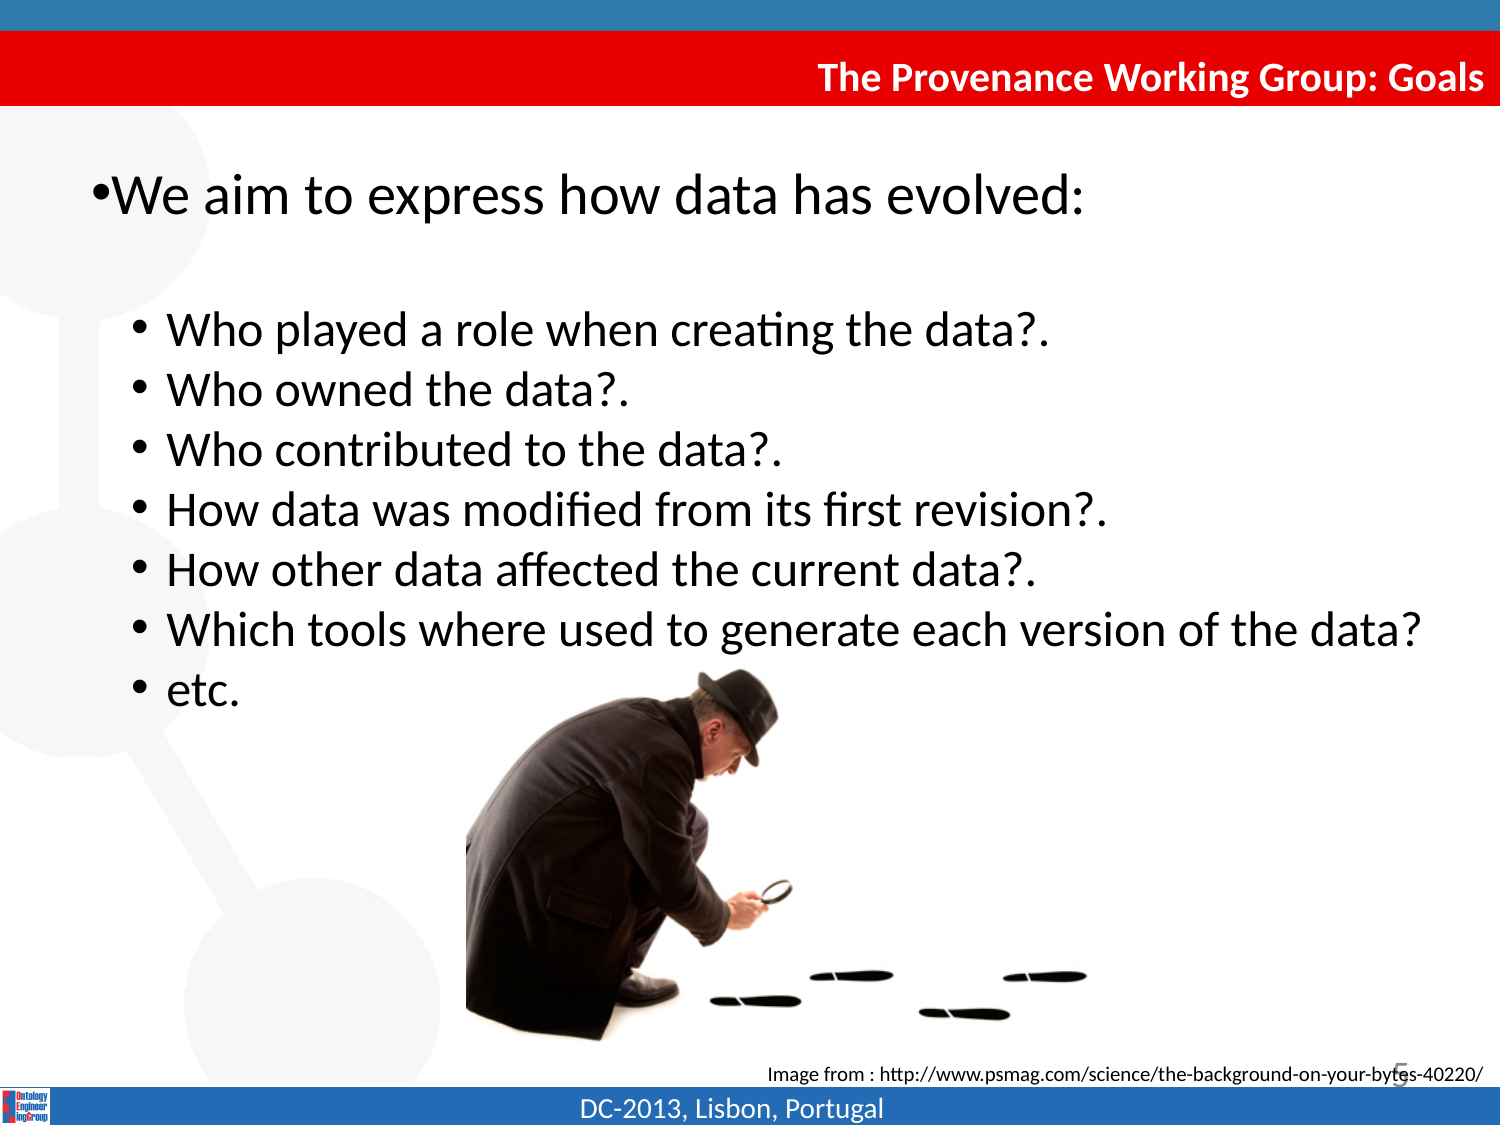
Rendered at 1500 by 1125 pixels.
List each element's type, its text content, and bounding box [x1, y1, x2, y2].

text_box [0, 0, 1500, 30]
text_box [0, 30, 1500, 106]
text_box Image from : http://www.psmag.com/science/the-background-on-your-bytes-40220/ [1425, 1053, 1499, 1086]
text_box Image from : http://www.psmag.com/science/the-background-on-your-bytes-40220/ [752, 1079, 1074, 1085]
text_box We aim to express how data has evolved: Who played a role when creating the data?. Who owned the data?. Who contributed to the data?. How data was modified from its first revision?. How other data affected the current data?. Which tools where used to generate each version of the data? etc. [469, 148, 1471, 825]
text_box The Provenance Working Group: Goals [212, 52, 1492, 98]
slide_number 5 [1074, 1042, 1425, 1085]
picture [466, 628, 1105, 1071]
picture [0, 106, 464, 1082]
picture [0, 1087, 1500, 1125]
